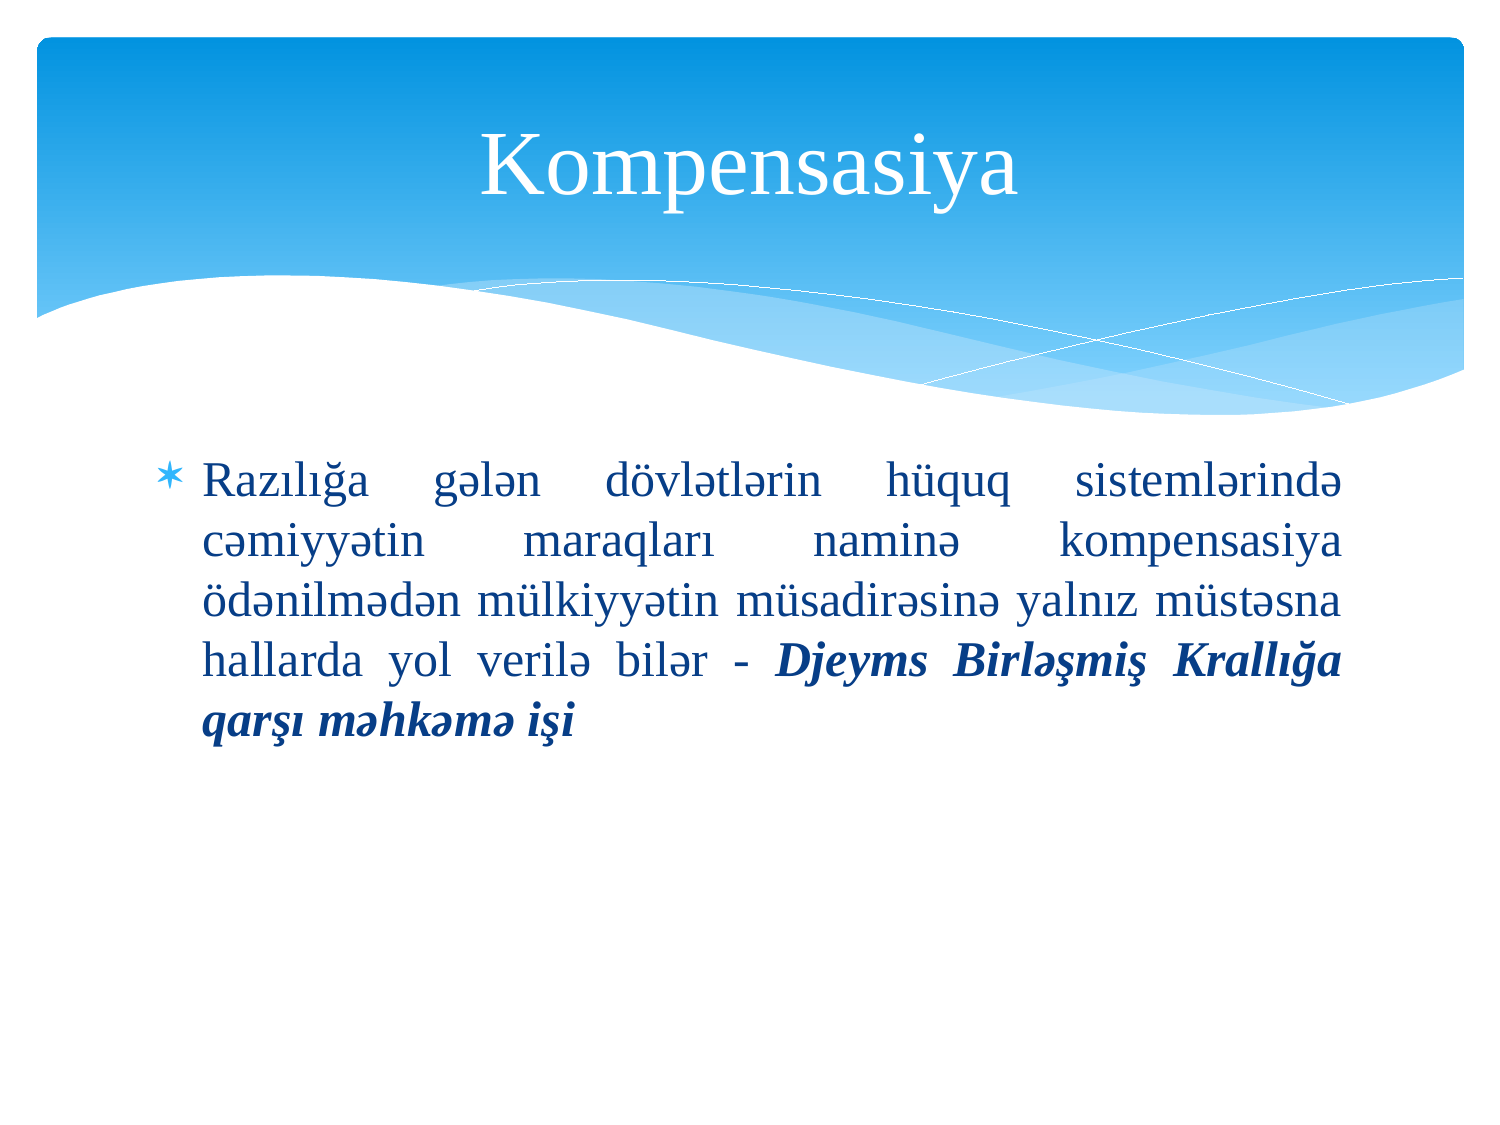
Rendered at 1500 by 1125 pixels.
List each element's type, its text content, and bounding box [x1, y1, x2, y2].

list Razılığa gələn dövlətlərin hüquq sistemlərində cəmiyyətin maraqları naminə kompensasiya ödənilmədən mülkiyyətin müsadirəsinə yalnız müstəsna hallarda yol verilə bilər - Djeyms Birləşmiş Krallığa qarşı məhkəmə işi [142, 438, 1359, 1006]
title Kompensasiya [74, 55, 1426, 262]
